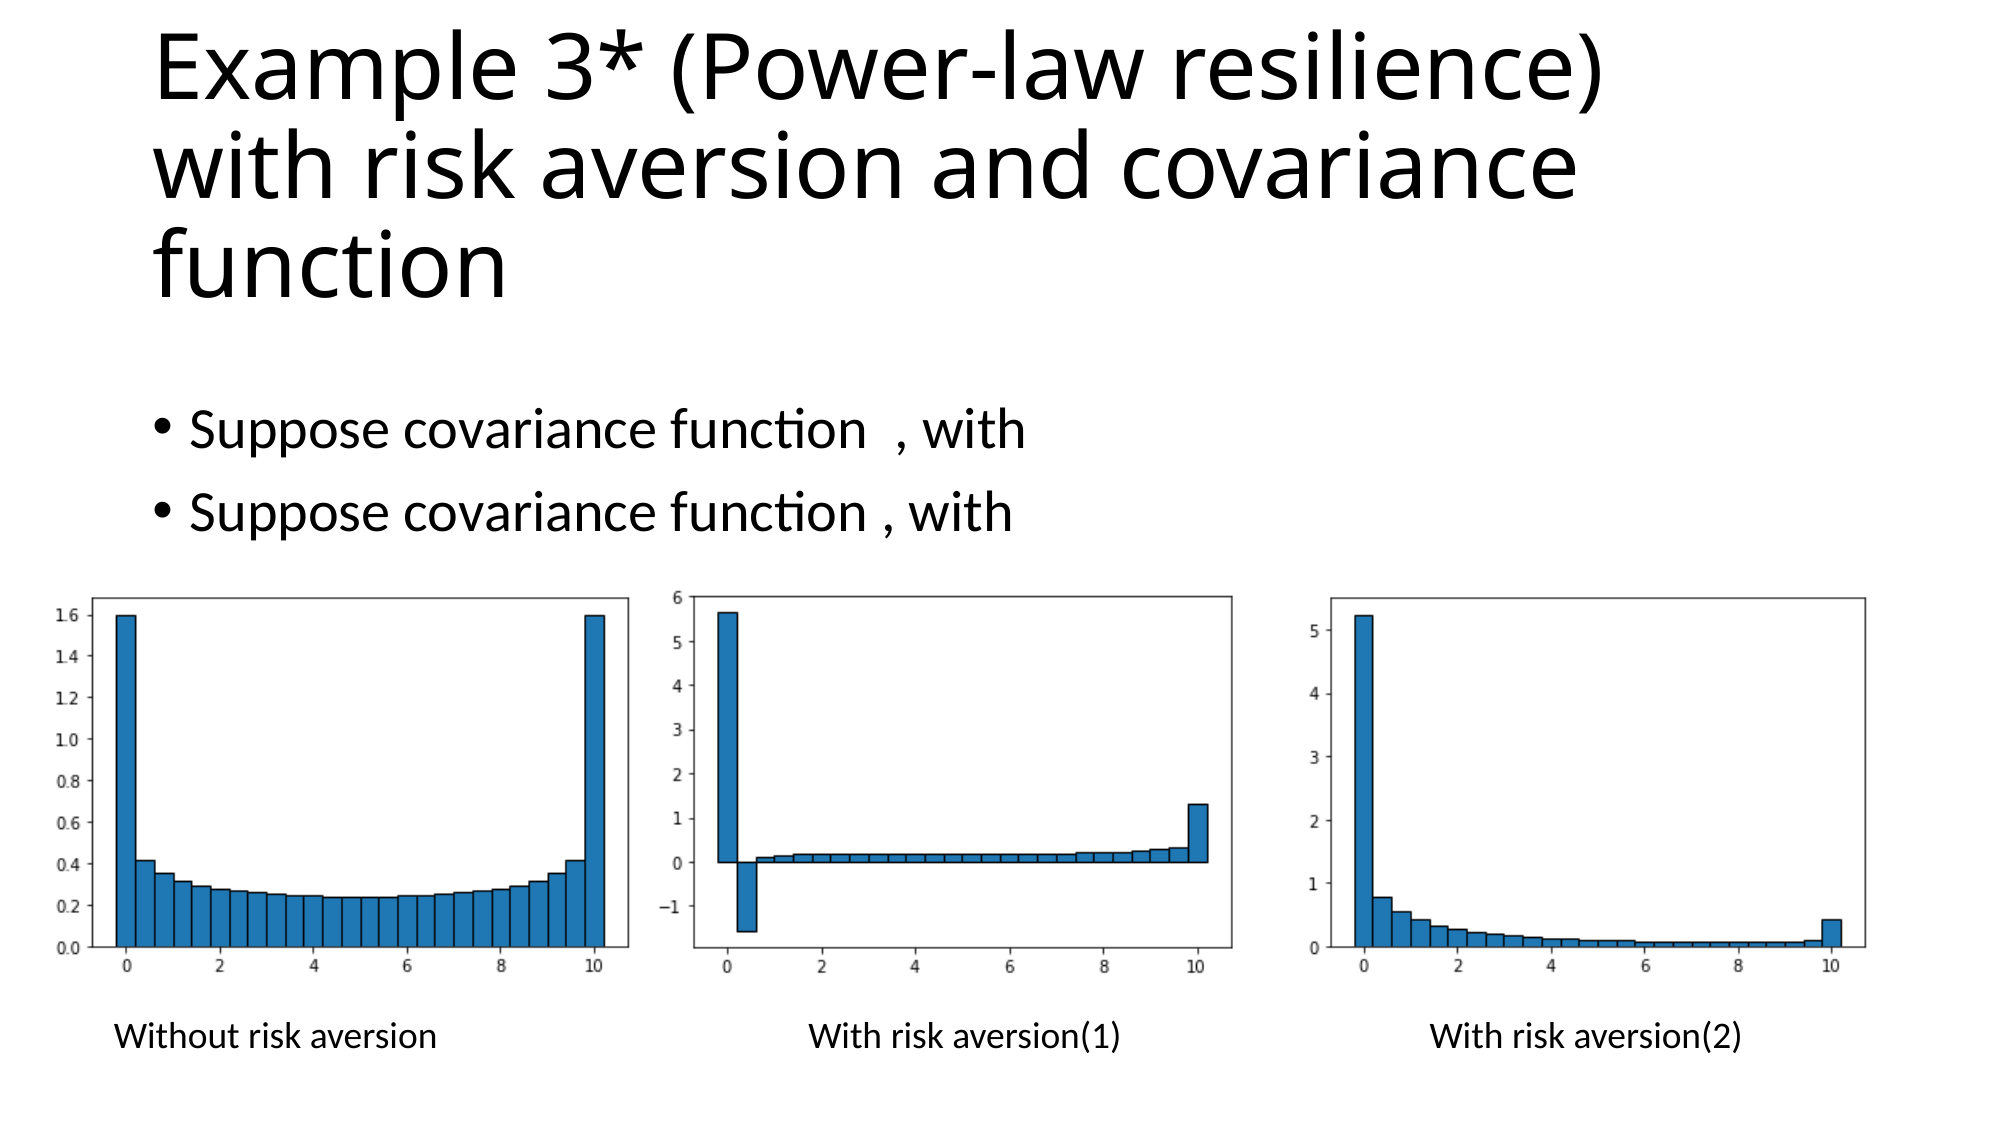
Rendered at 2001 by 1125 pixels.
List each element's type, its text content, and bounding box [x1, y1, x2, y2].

picture [44, 588, 639, 985]
text_box With risk aversion(1) [793, 1003, 1137, 1064]
text_box Without risk aversion [99, 1003, 453, 1064]
text_box With risk aversion(2) [1414, 1003, 1759, 1064]
picture [1297, 588, 1876, 985]
title Example 3* (Power-law resilience) with risk aversion and covariance function [137, 59, 1863, 278]
picture [647, 580, 1241, 986]
